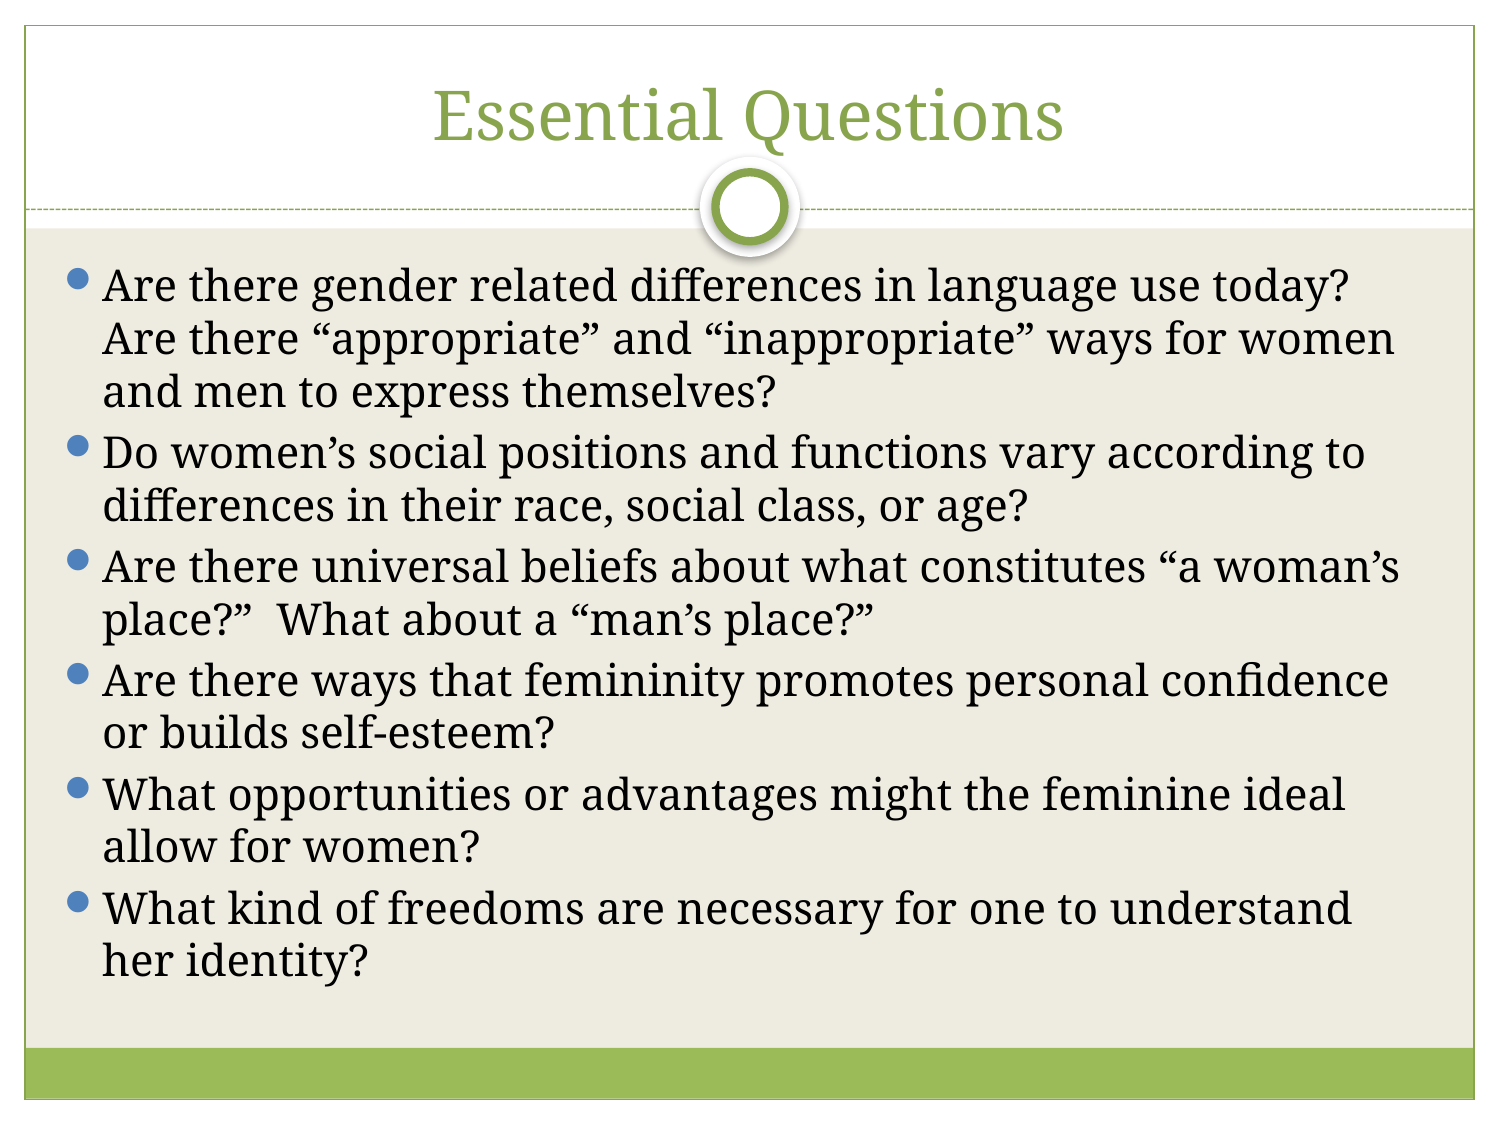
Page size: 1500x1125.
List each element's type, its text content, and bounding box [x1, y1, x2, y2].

title Essential Questions [49, 37, 1450, 162]
list Are there gender related differences in language use today? Are there “appropriate” and “inappropriate” ways for women and men to express themselves? Do women’s social positions and functions vary according to differences in their race, social class, or age? Are there universal beliefs about what constitutes “a woman’s place?” What about a “man’s place?” Are there ways that femininity promotes personal confidence or builds self-esteem? What opportunities or advantages might the feminine ideal allow for women? What kind of freedoms are necessary for one to understand her identity? [49, 250, 1445, 1001]
